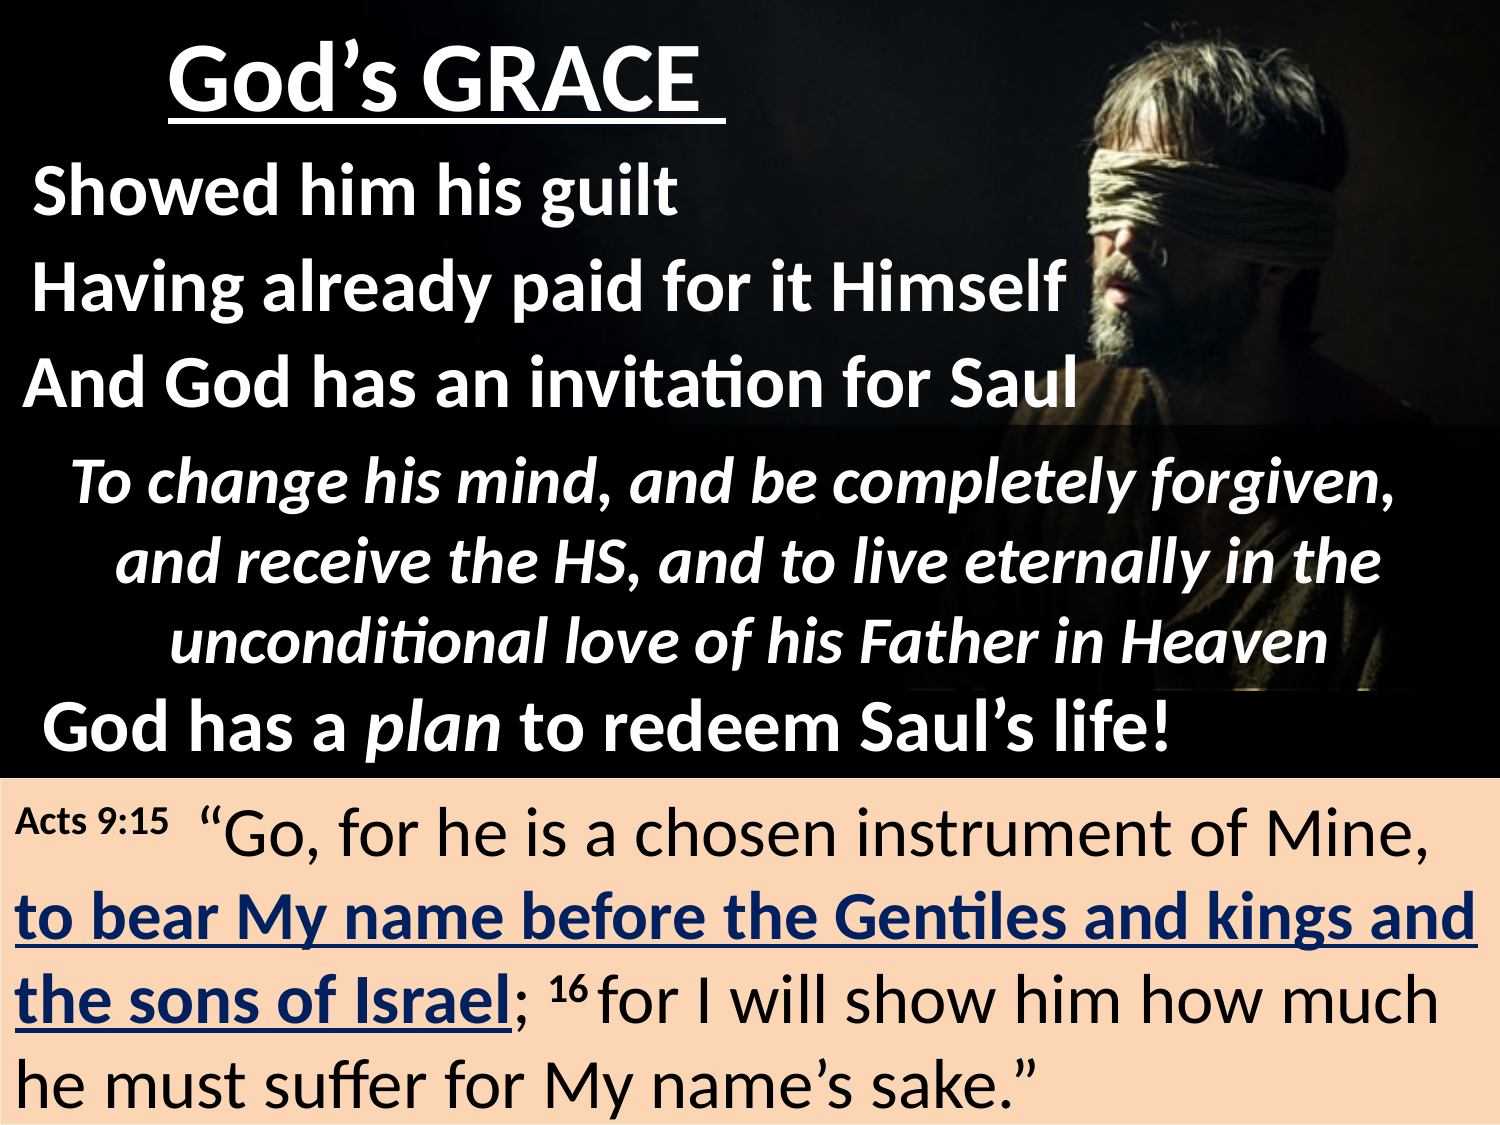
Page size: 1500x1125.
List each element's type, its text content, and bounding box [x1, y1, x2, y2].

text_box God’s GRACE [31, 0, 360, 125]
text_box Having already paid for it Himself [0, 199, 357, 363]
text_box To change his mind, and be completely forgiven, and receive the HS, and to live eternally in the unconditional love of his Father in Heaven [0, 424, 357, 675]
text_box God has a plan to redeem Saul’s life! [0, 675, 1200, 768]
text_box Acts 9:15 “Go, for he is a chosen instrument of Mine, to bear My name before the Gentiles and kings and the sons of Israel; 16 for I will show him how much he must suffer for My name’s sake.” [0, 778, 1500, 1125]
text_box And God has an invitation for Saul [3, 324, 357, 424]
text_box Showed him his guilt [0, 125, 357, 199]
picture [362, 0, 1500, 691]
